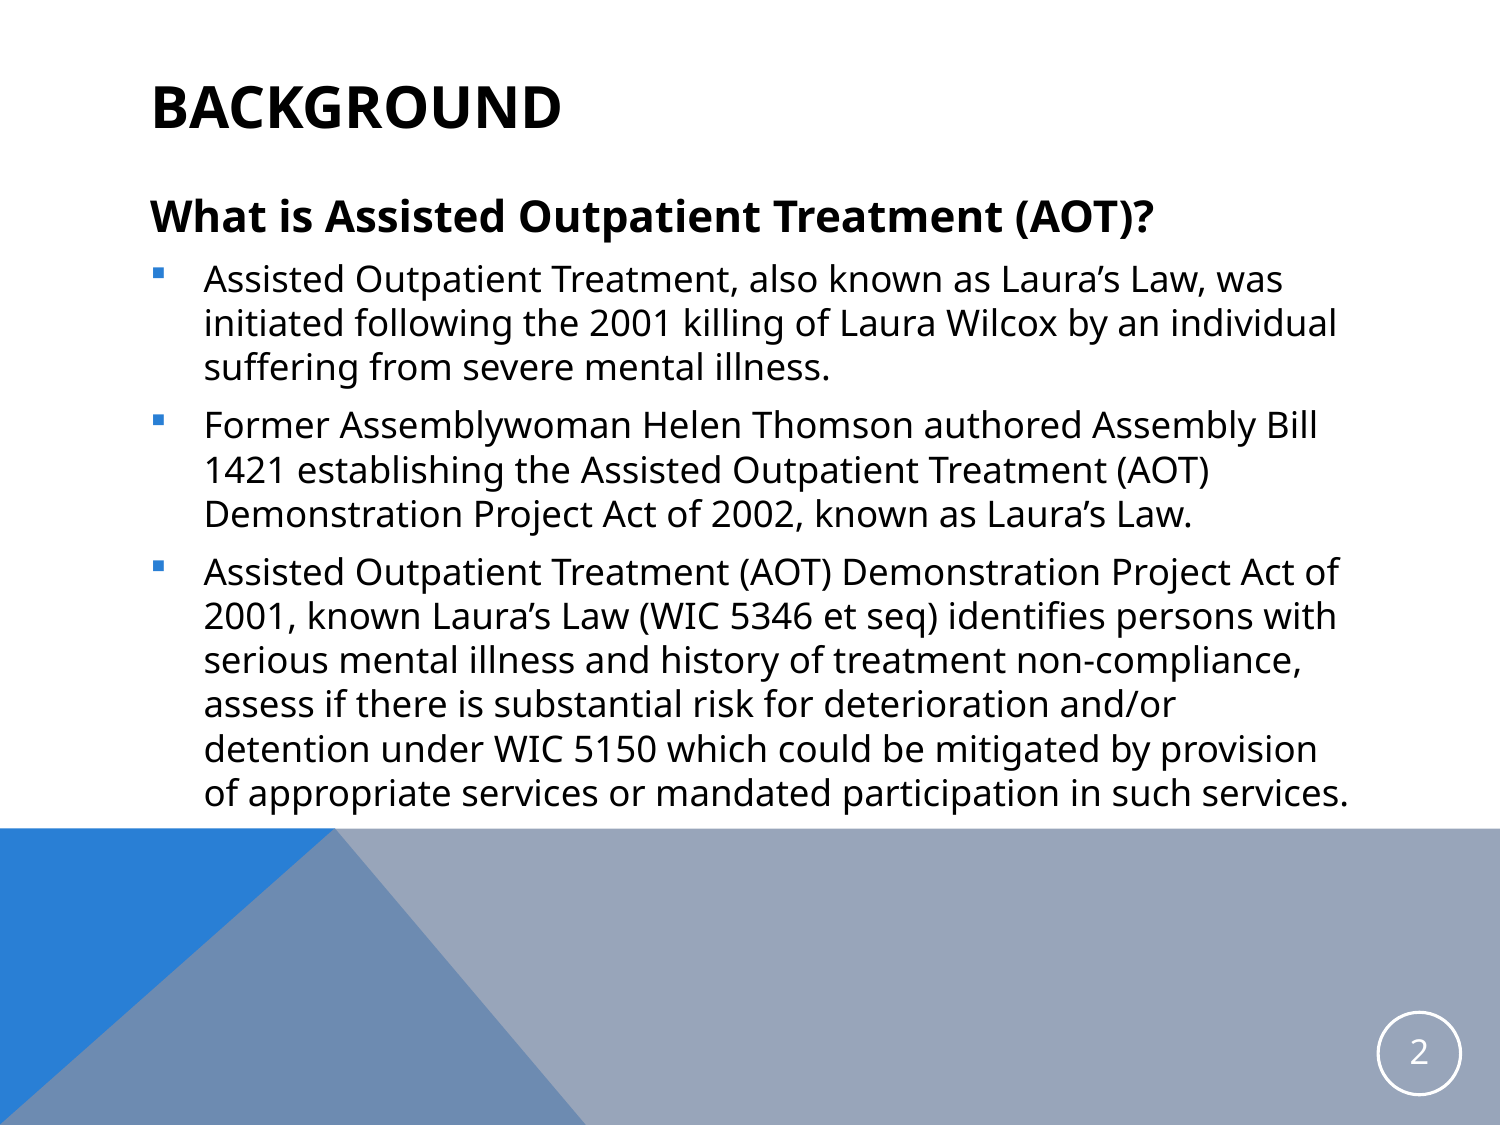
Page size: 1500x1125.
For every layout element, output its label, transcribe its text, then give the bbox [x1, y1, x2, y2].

list What is Assisted Outpatient Treatment (AOT)? Assisted Outpatient Treatment, also known as Laura’s Law, was initiated following the 2001 killing of Laura Wilcox by an individual suffering from severe mental illness. Former Assemblywoman Helen Thomson authored Assembly Bill 1421 establishing the Assisted Outpatient Treatment (AOT) Demonstration Project Act of 2002, known as Laura’s Law. Assisted Outpatient Treatment (AOT) Demonstration Project Act of 2001, known Laura’s Law (WIC 5346 et seq) identifies persons with serious mental illness and history of treatment non-compliance, assess if there is substantial risk for deterioration and/or detention under WIC 5150 which could be mitigated by provision of appropriate services or mandated participation in such services. [135, 180, 1369, 825]
title Background [135, 60, 1369, 150]
slide_number 2 [1376, 1010, 1463, 1097]
